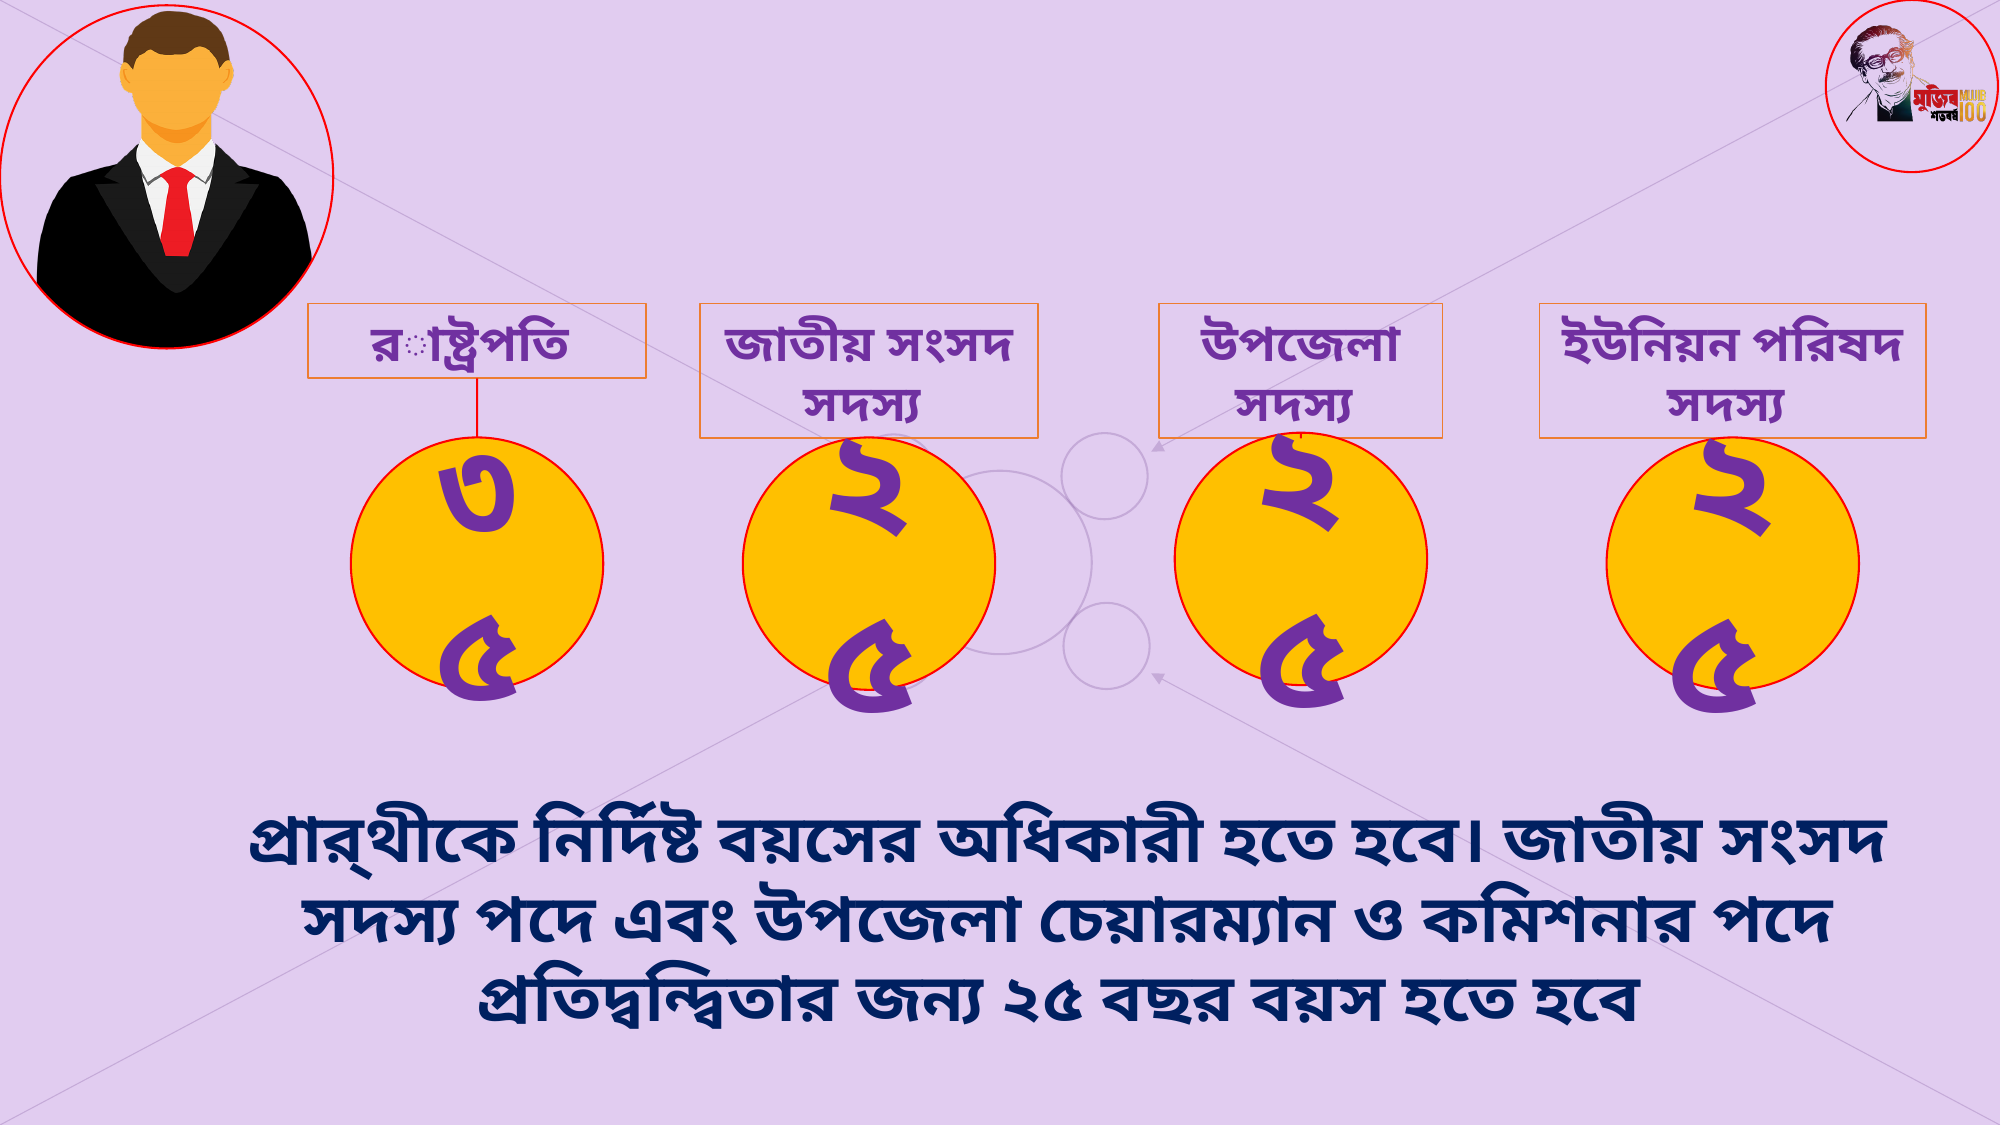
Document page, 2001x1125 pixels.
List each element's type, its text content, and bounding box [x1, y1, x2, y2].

text_box প্রার্থীকে নির্দিষ্ট বয়সের অধিকারী হতে হবে। জাতীয় সংসদ সদস্য পদে এবং উপজেলা চেয়ারম্যান ও কমিশনার পদে প্রতিদ্বন্দ্বিতার জন্য ২৫ বছর বয়স হতে হবে [173, 787, 1962, 1043]
text_box উপজেলা সদস্য [1158, 303, 1443, 439]
text_box রাষ্ট্রপতি [308, 303, 647, 379]
text_box ৩৫ [349, 436, 605, 691]
text_box ২৫ [741, 436, 997, 691]
text_box ২৫ [1173, 431, 1429, 687]
text_box ইউনিয়ন পরিষদ সদস্য [1539, 303, 1927, 439]
picture [0, 5, 334, 349]
text_box ২৫ [1605, 436, 1861, 691]
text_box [1825, 0, 2000, 173]
text_box জাতীয় সংসদ সদস্য [699, 303, 1039, 439]
